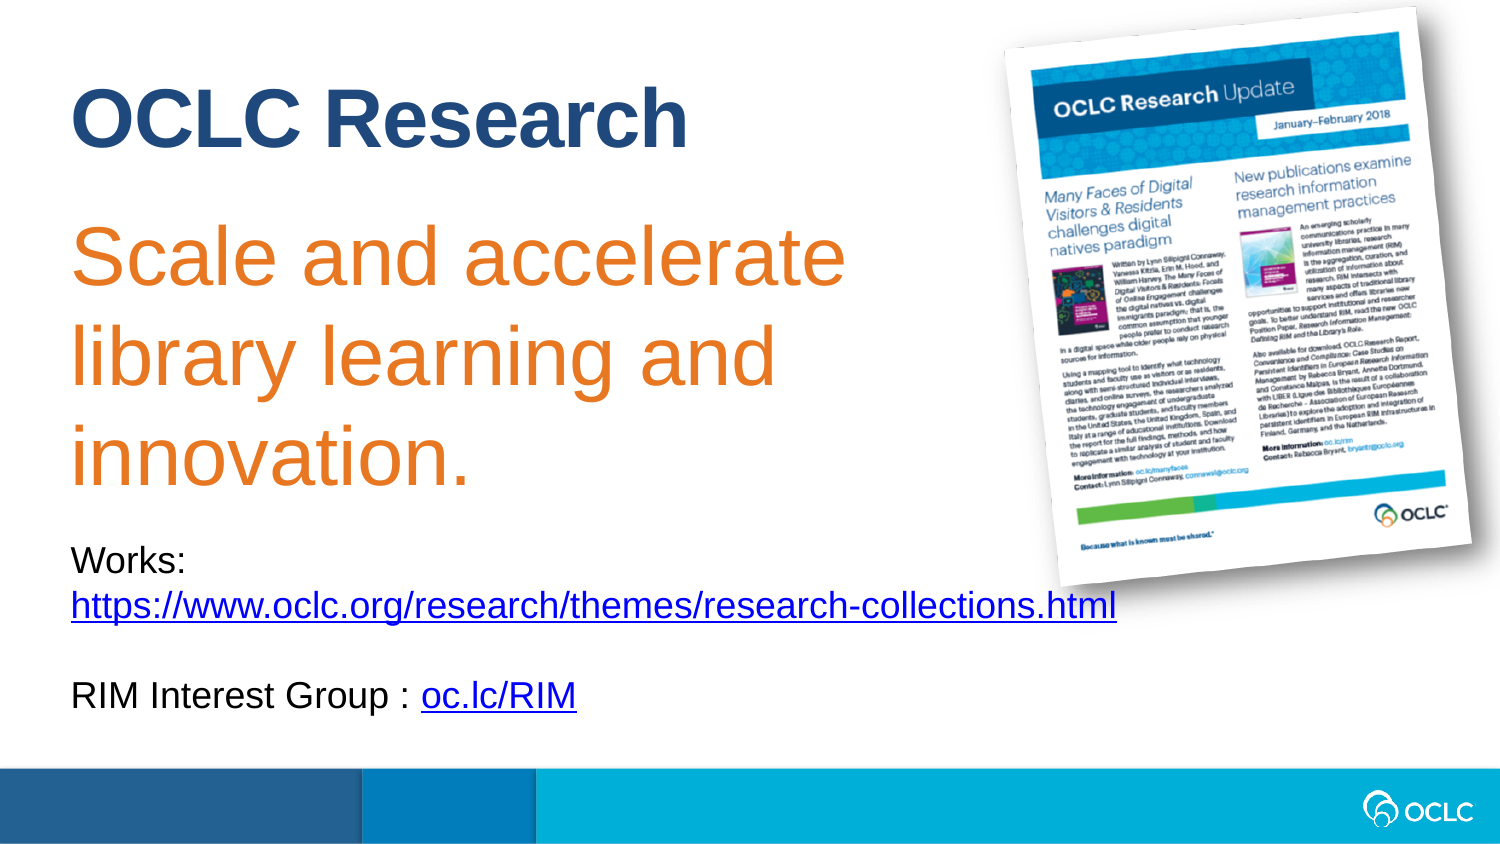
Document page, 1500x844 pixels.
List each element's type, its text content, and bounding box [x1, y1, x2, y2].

list OCLC Research [55, 56, 971, 169]
text_box Scale and accelerate library learning and innovation. [55, 195, 886, 446]
picture [976, 0, 1500, 641]
text_box Works: https://www.oclc.org/research/themes/research-collections.html RIM Interest Group : oc.lc/RIM [55, 529, 1385, 769]
